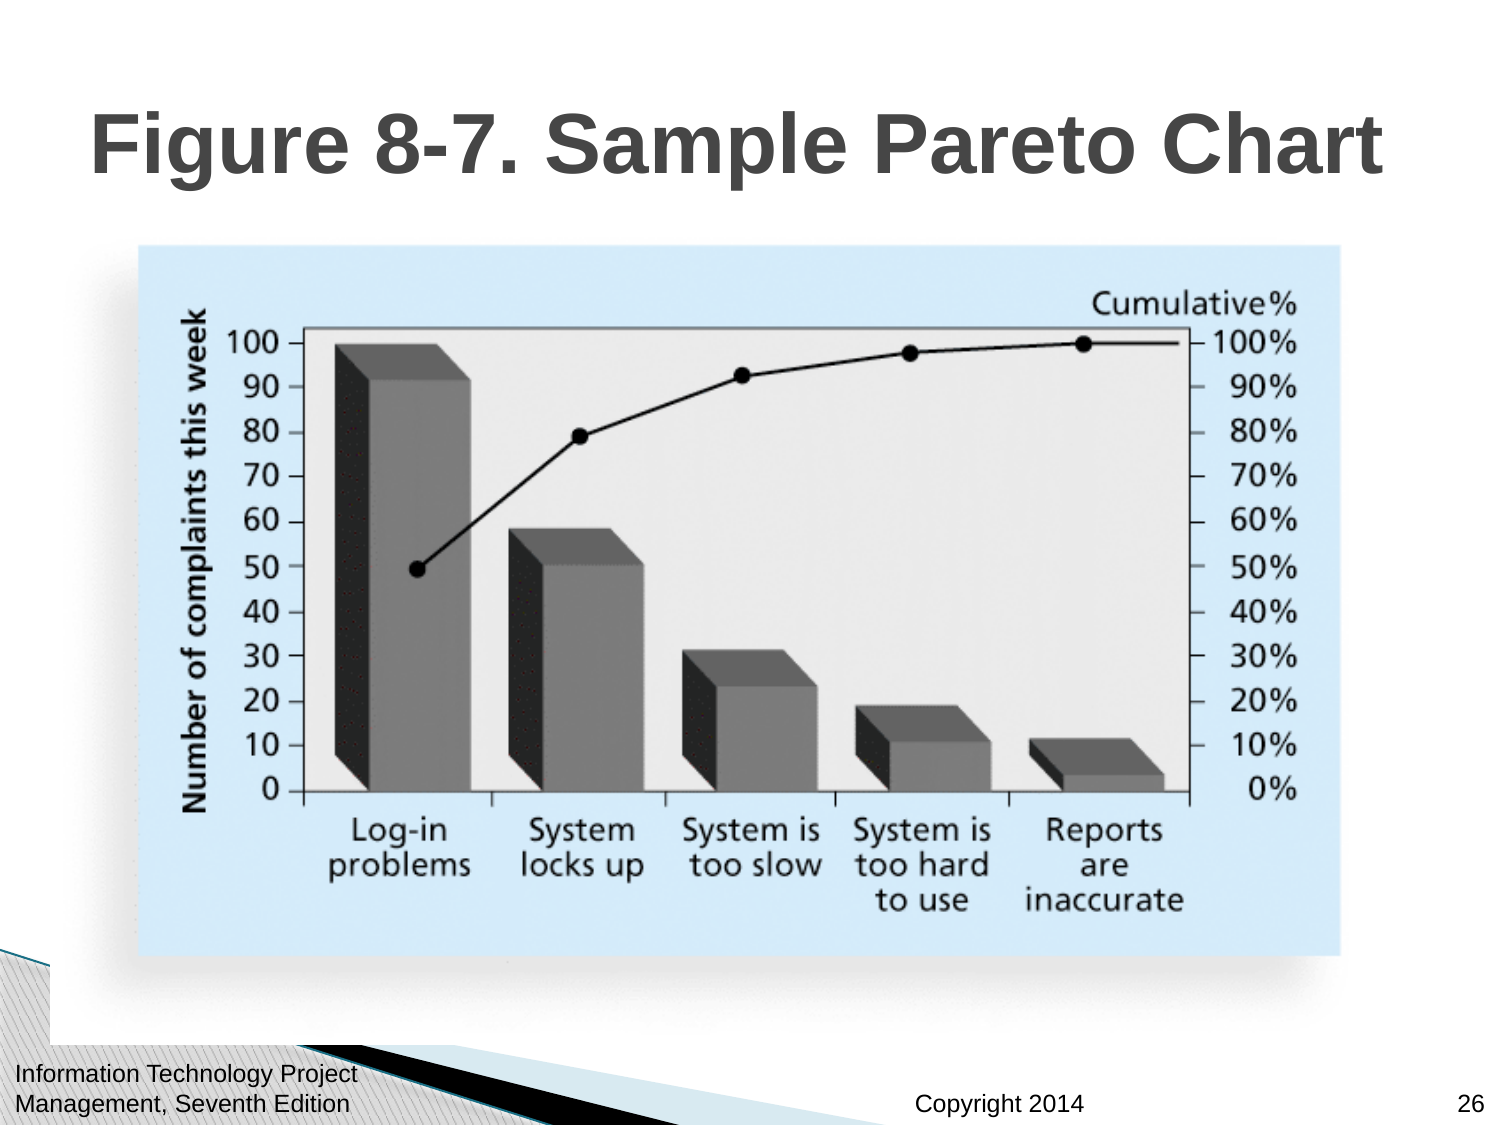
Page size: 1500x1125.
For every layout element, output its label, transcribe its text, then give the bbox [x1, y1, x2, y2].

title Figure 8-7. Sample Pareto Chart [75, 45, 1425, 233]
slide_number 26 [1408, 1065, 1500, 1125]
footer Information Technology Project Management, Seventh Edition [0, 1065, 425, 1125]
picture [49, 224, 1363, 1046]
